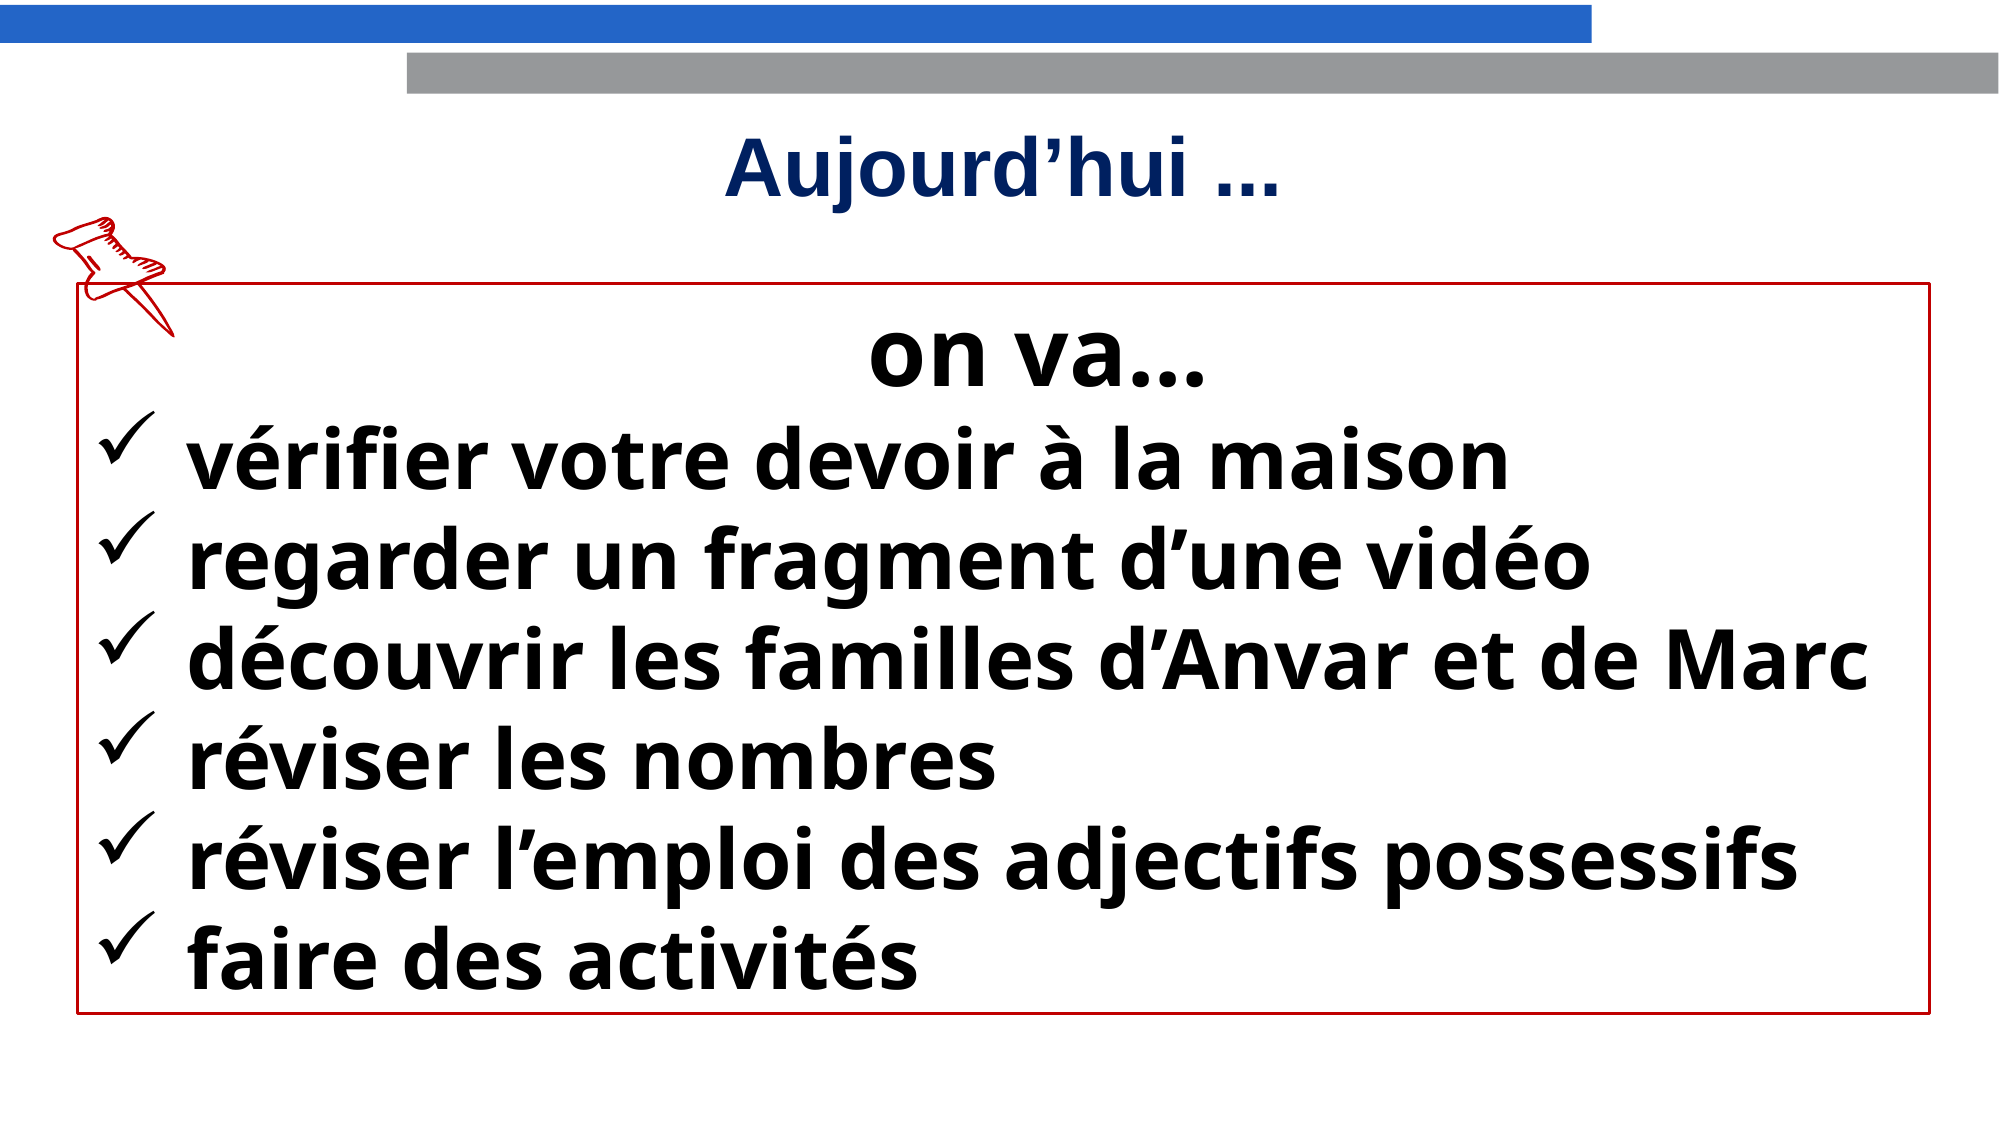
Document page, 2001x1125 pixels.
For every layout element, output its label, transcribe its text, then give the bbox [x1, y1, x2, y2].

text_box [52, 216, 175, 338]
text_box [406, 52, 1999, 94]
text_box Aujourd’hui ... [111, 105, 1896, 220]
text_box [0, 4, 1592, 43]
text_box on va... vérifier votre devoir à la maison regarder un fragment d’une vidéo découvrir les familles d’Anvar et de Marc réviser les nombres réviser l’emploi des adjectifs possessifs faire des activités [77, 283, 1930, 1014]
